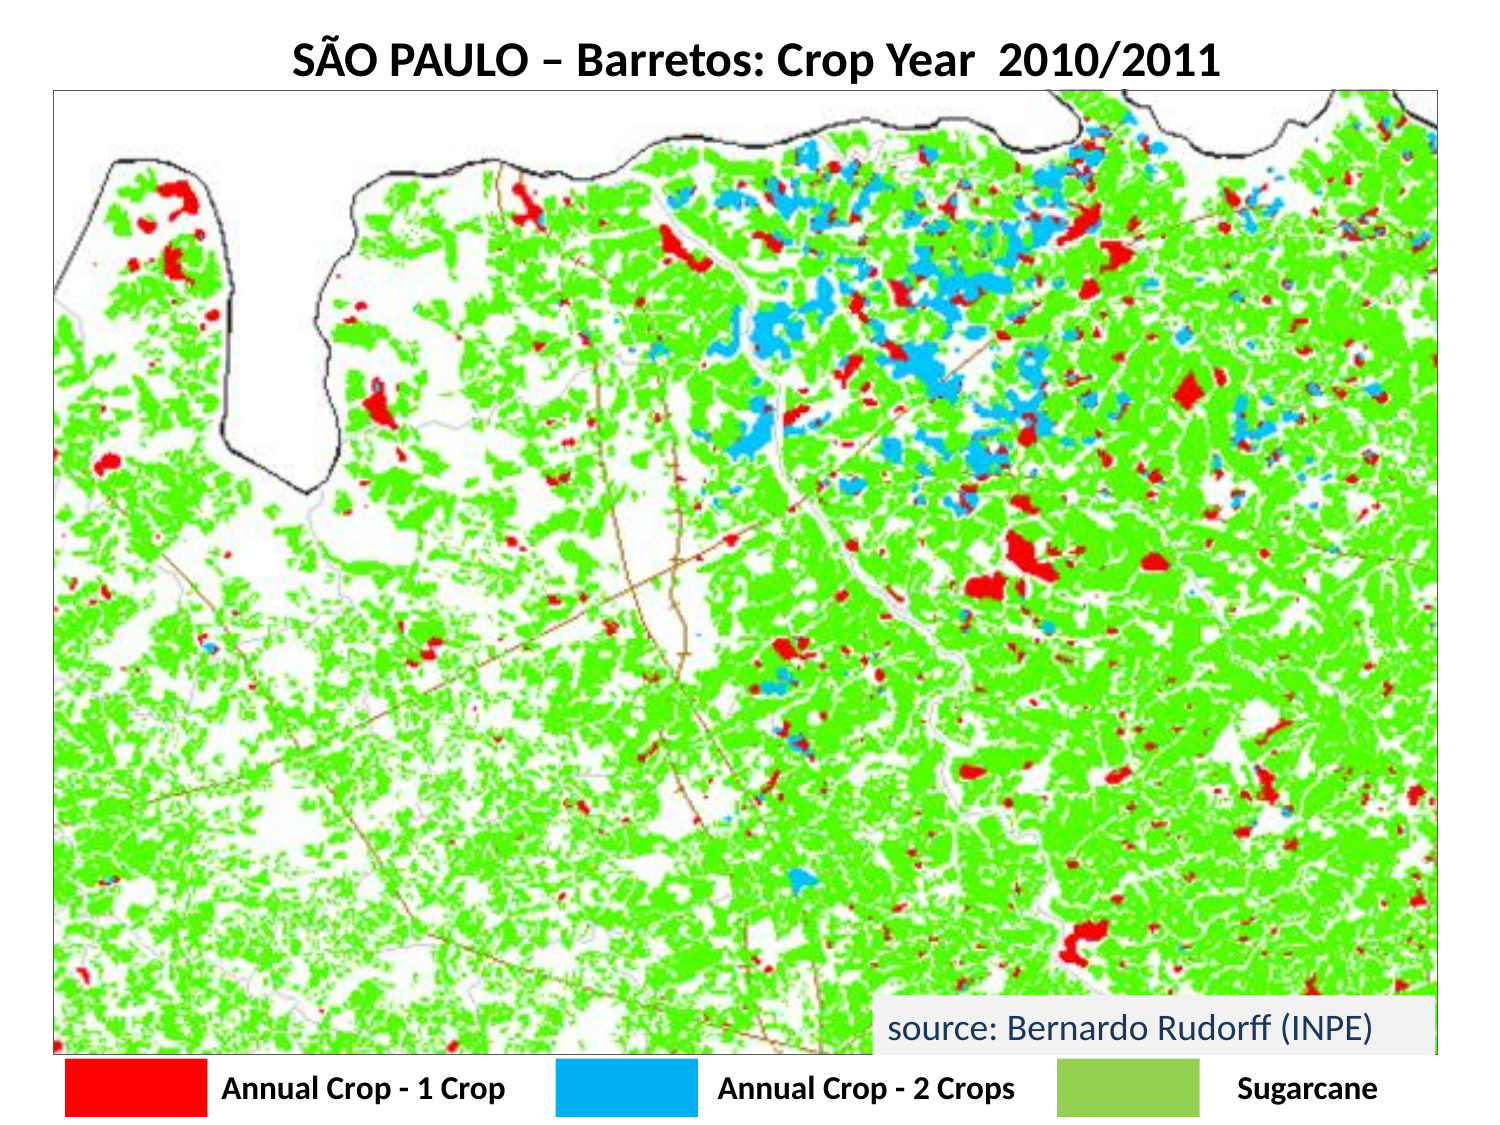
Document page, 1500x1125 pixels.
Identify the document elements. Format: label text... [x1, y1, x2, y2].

picture [52, 89, 1438, 1056]
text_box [64, 1058, 1500, 1118]
text_box SÃO PAULO – Barretos: Crop Year 2010/2011 [277, 19, 1247, 88]
